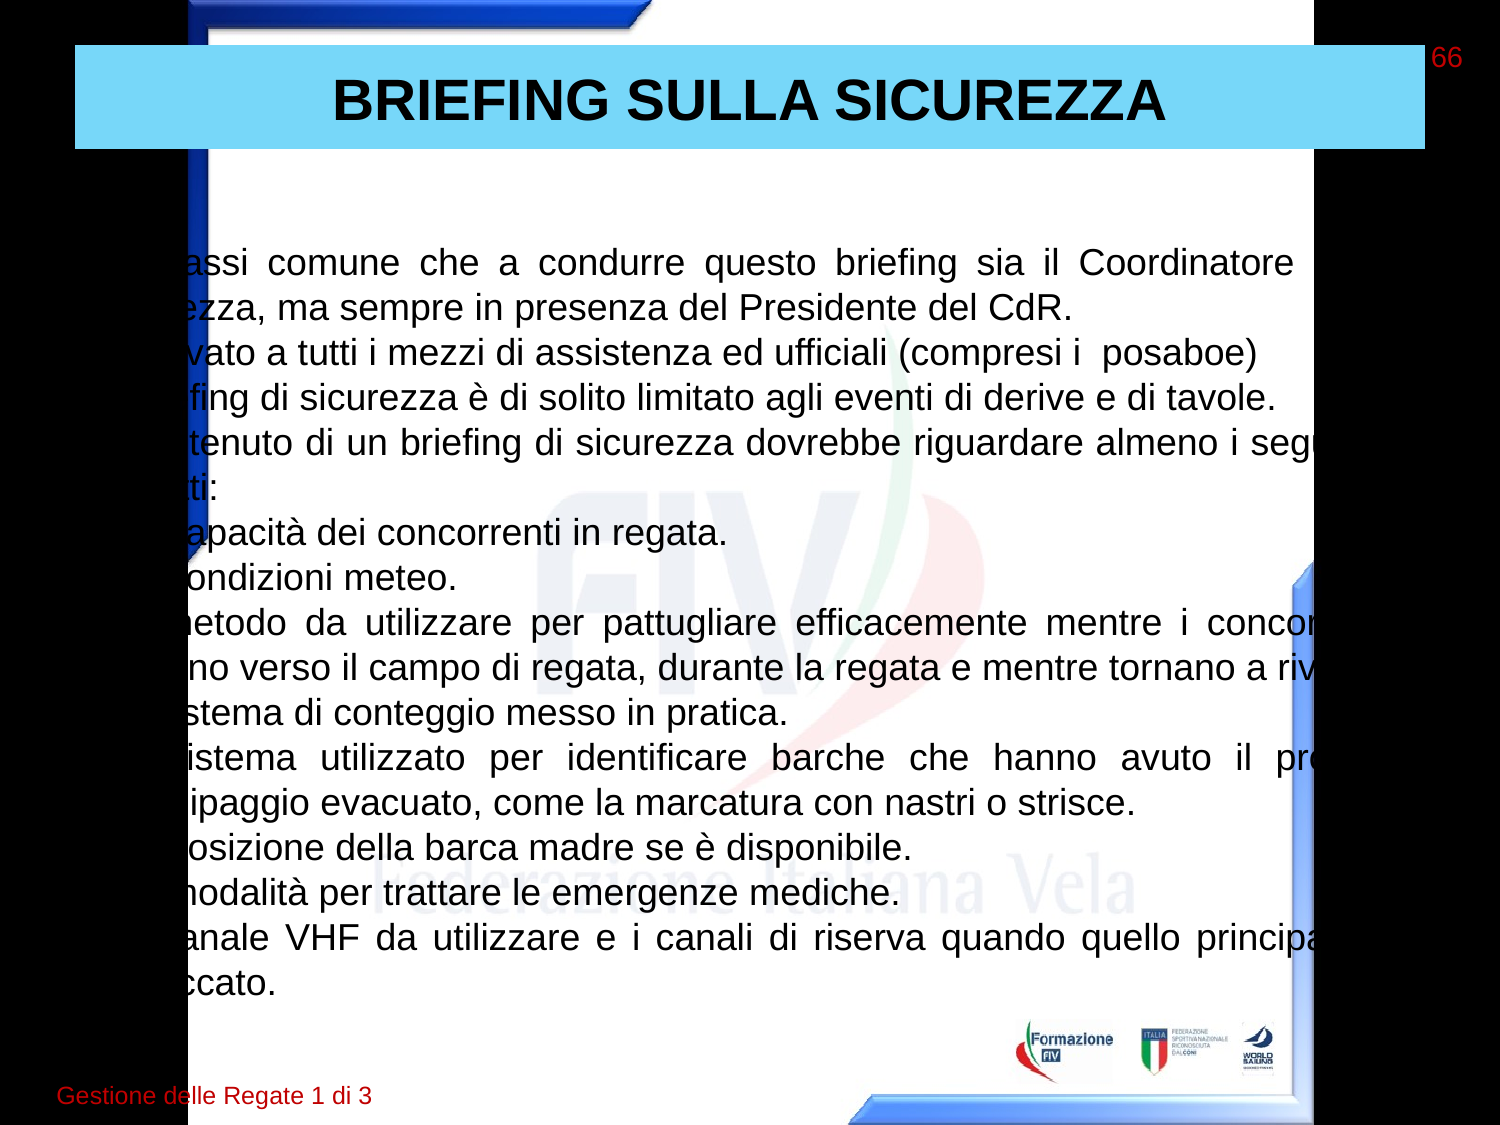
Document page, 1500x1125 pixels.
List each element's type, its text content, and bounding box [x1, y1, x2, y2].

text_box E’ prassi comune che a condurre questo briefing sia il Coordinatore della sicurezza, ma sempre in presenza del Presidente del CdR. Riservato a tutti i mezzi di assistenza ed ufficiali (compresi i posaboe) Il briefing di sicurezza è di solito limitato agli eventi di derive e di tavole. Il contenuto di un briefing di sicurezza dovrebbe riguardare almeno i seguenti aspetti: la capacità dei concorrenti in regata. le condizioni meteo. il metodo da utilizzare per pattugliare efficacemente mentre i concorrenti vanno verso il campo di regata, durante la regata e mentre tornano a riva. il sistema di conteggio messo in pratica. il sistema utilizzato per identificare barche che hanno avuto il proprio equipaggio evacuato, come la marcatura con nastri o strisce. la posizione della barca madre se è disponibile. le modalità per trattare le emergenze mediche. il canale VHF da utilizzare e i canali di riserva quando quello principale è bloccato. [83, 230, 1407, 1011]
title BRIEFING SULLA SICUREZZA [75, 45, 1425, 149]
footer Gestione delle Regate 1 di 3 [41, 1065, 517, 1125]
picture [0, 0, 1500, 1125]
text_box 66 [1128, 30, 1478, 67]
